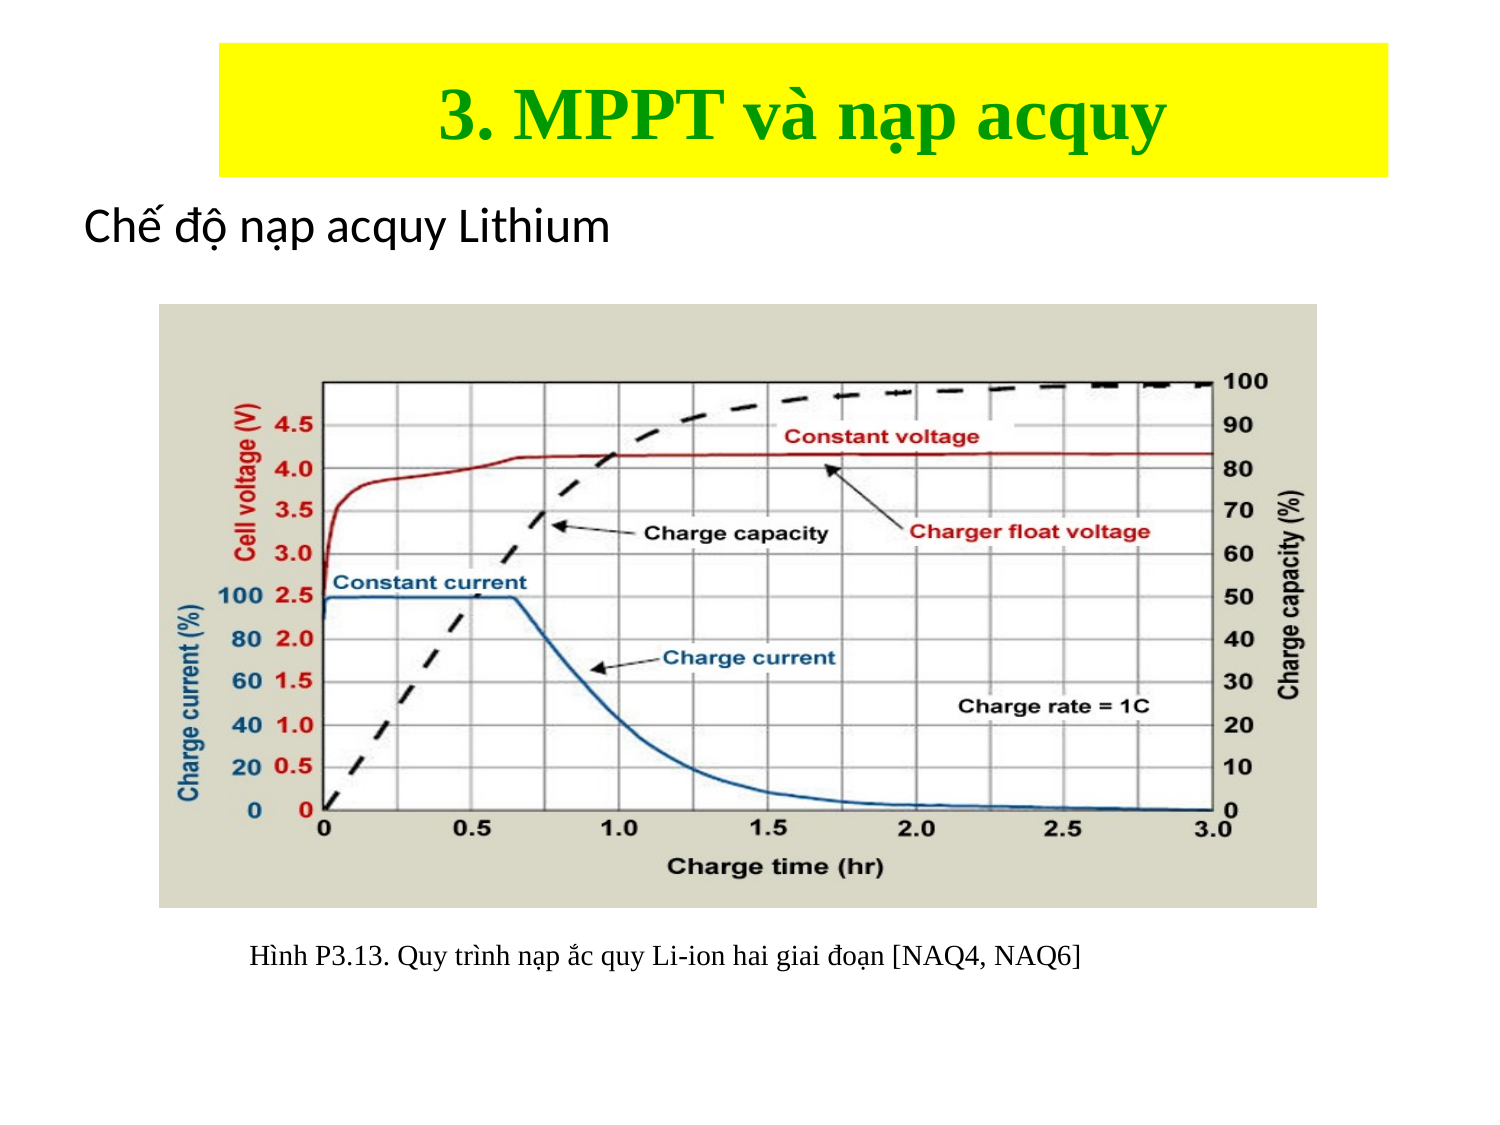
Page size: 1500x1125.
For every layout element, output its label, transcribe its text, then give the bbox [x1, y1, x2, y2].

text_box [73, 314, 1389, 1059]
title 3. MPPT và nạp acquy [219, 42, 1389, 177]
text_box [159, 304, 1318, 1012]
list Chế độ nạp acquy Lithium [70, 184, 1385, 315]
